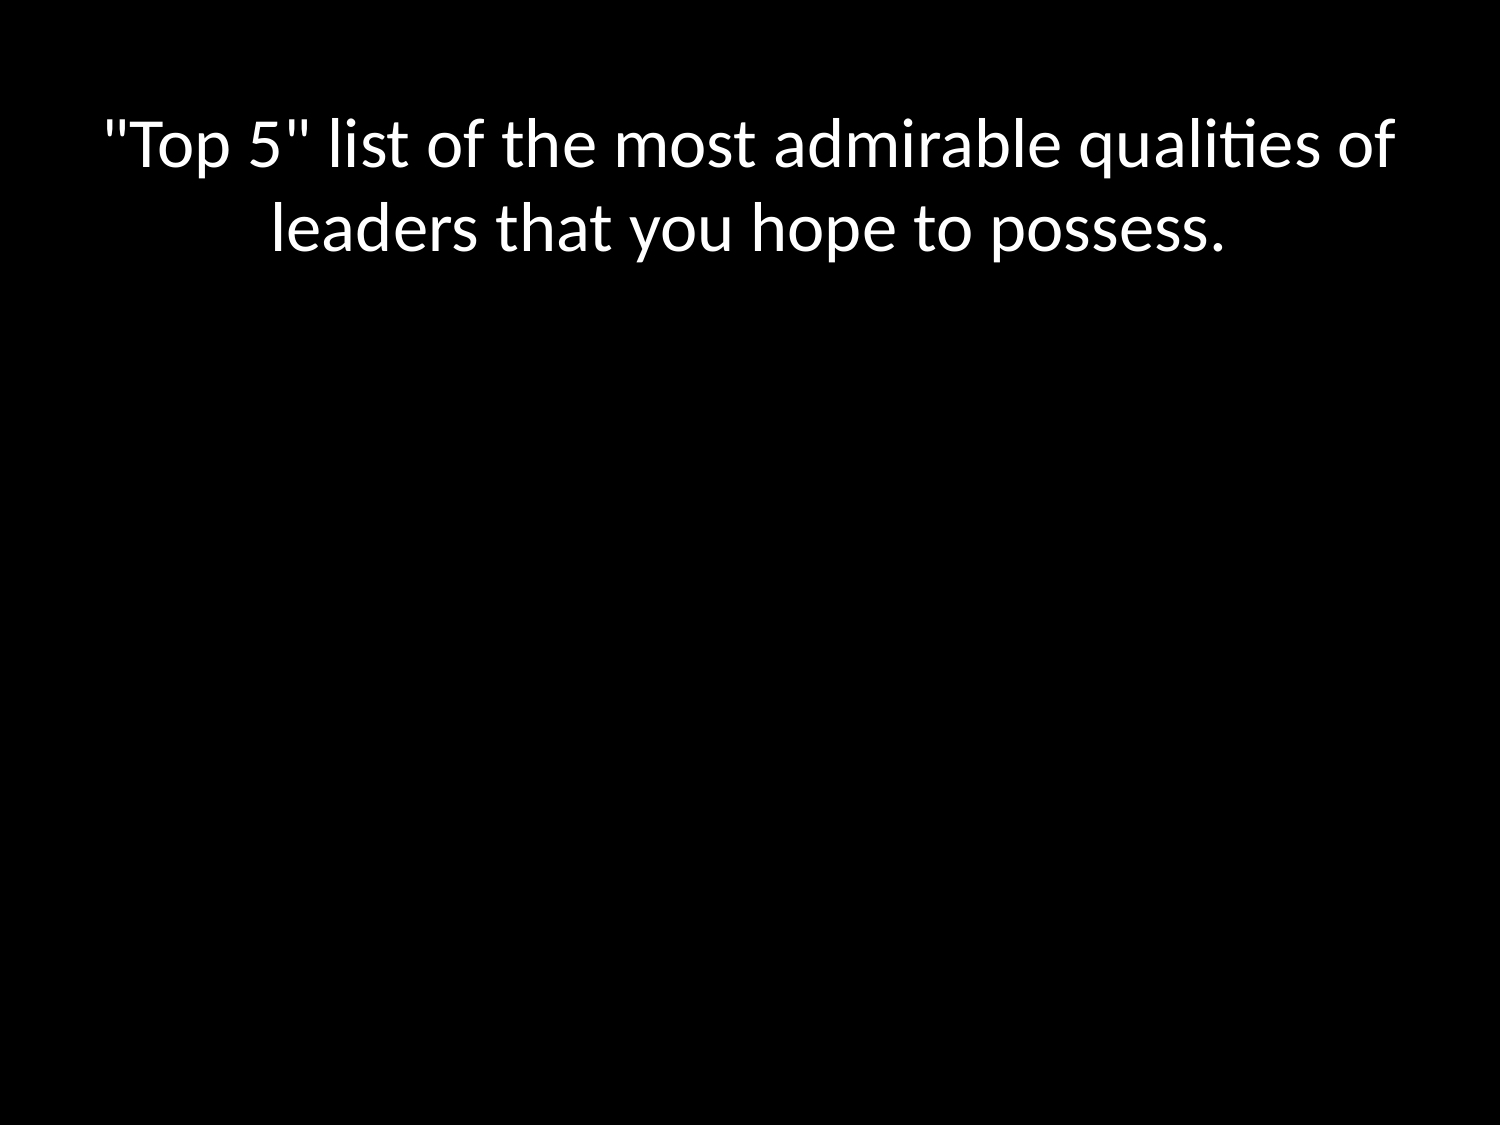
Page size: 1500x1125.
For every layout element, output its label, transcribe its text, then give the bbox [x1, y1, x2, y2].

title "Top 5" list of the most admirable qualities of leaders that you hope to possess. [75, 87, 1425, 275]
